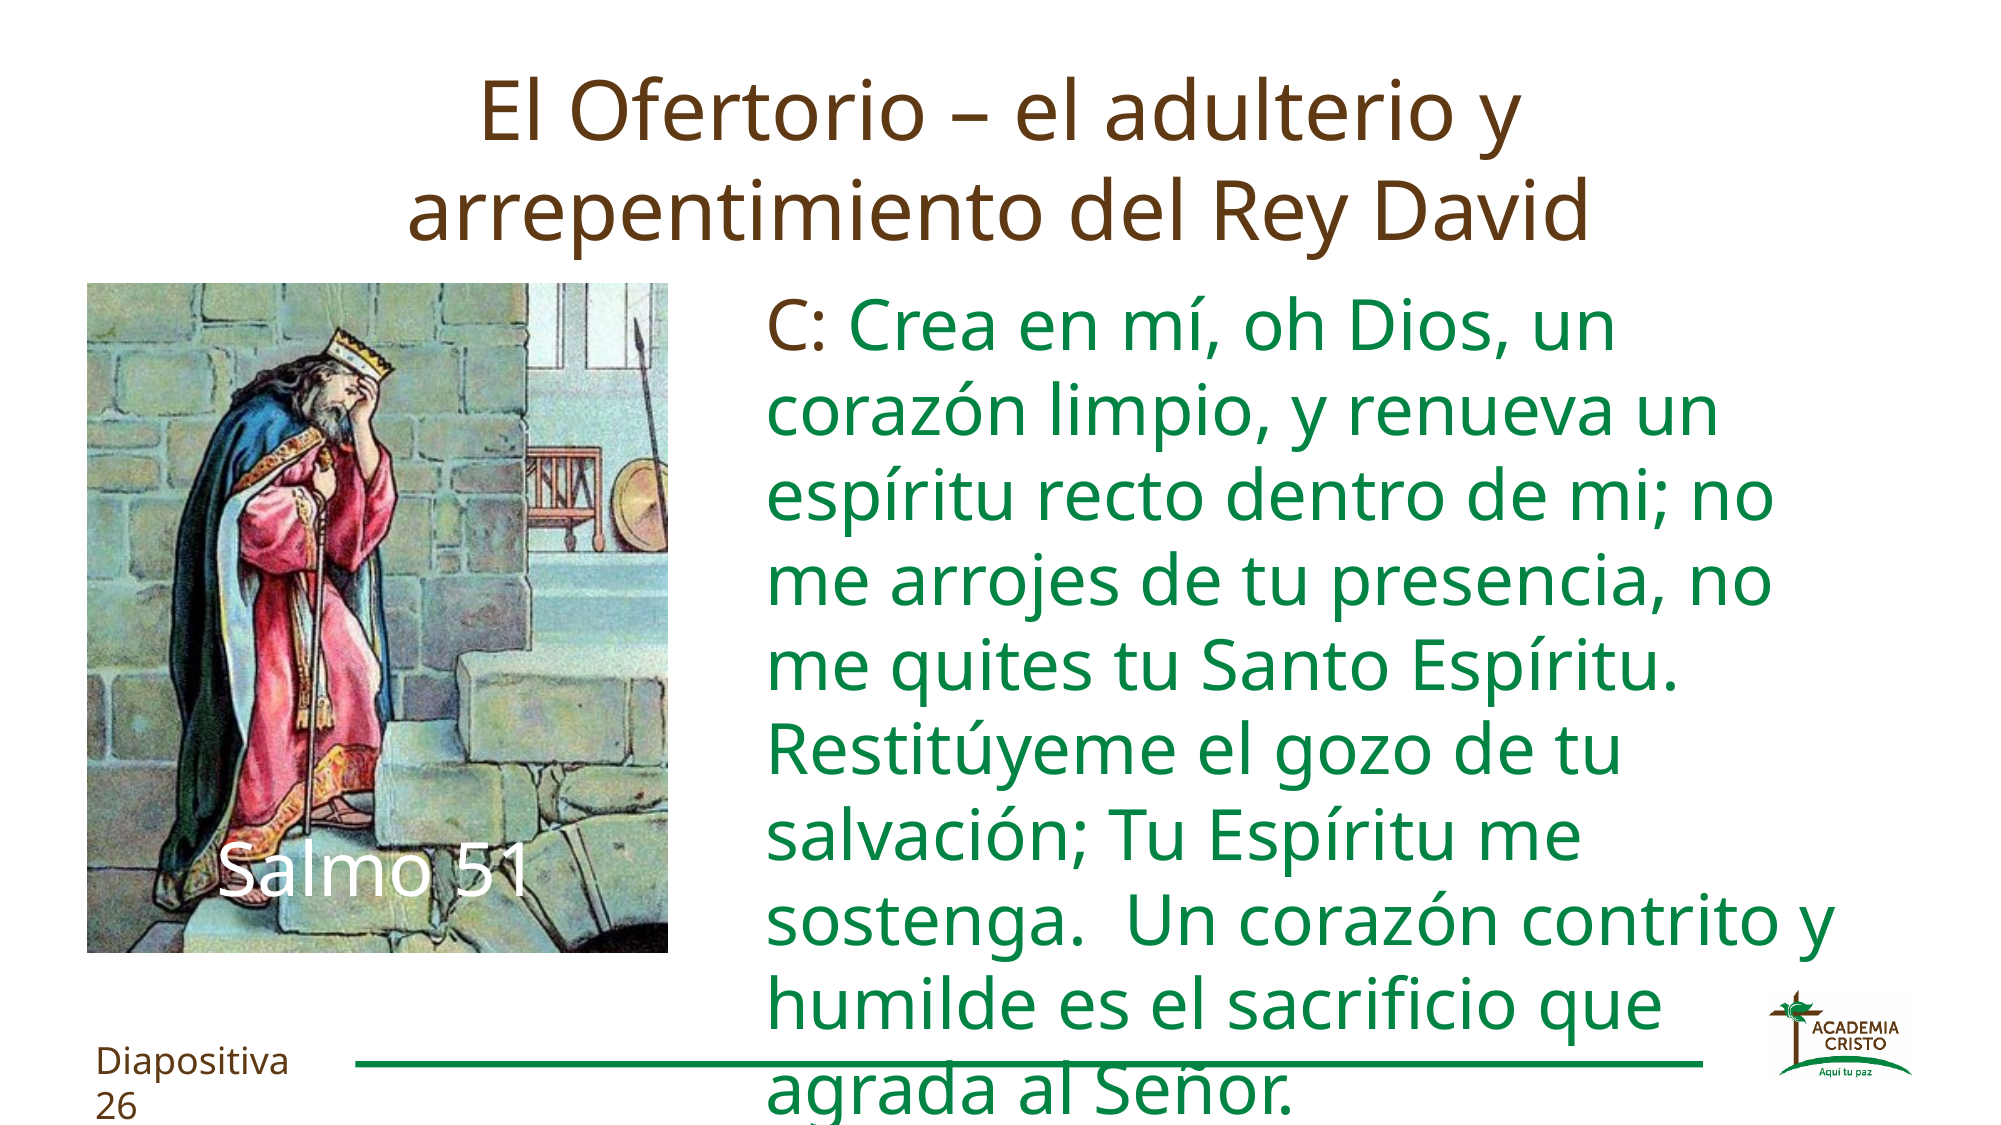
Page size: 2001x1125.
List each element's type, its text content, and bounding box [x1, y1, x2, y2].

picture [1760, 984, 1922, 1091]
text_box El Ofertorio – el adulterio y arrepentimiento del Rey David [149, 49, 1851, 265]
text_box C: Crea en mí, oh Dios, un corazón limpio, y renueva un espíritu recto dentro de mi; no me arrojes de tu presencia, no me quites tu Santo Espíritu. Restitúyeme el gozo de tu salvación; Tu Espíritu me sostenga. Un corazón contrito y humilde es el sacrificio que agrada al Señor. [750, 272, 1881, 1125]
picture [87, 283, 669, 953]
text_box Diapositiva 26 [80, 1029, 337, 1125]
